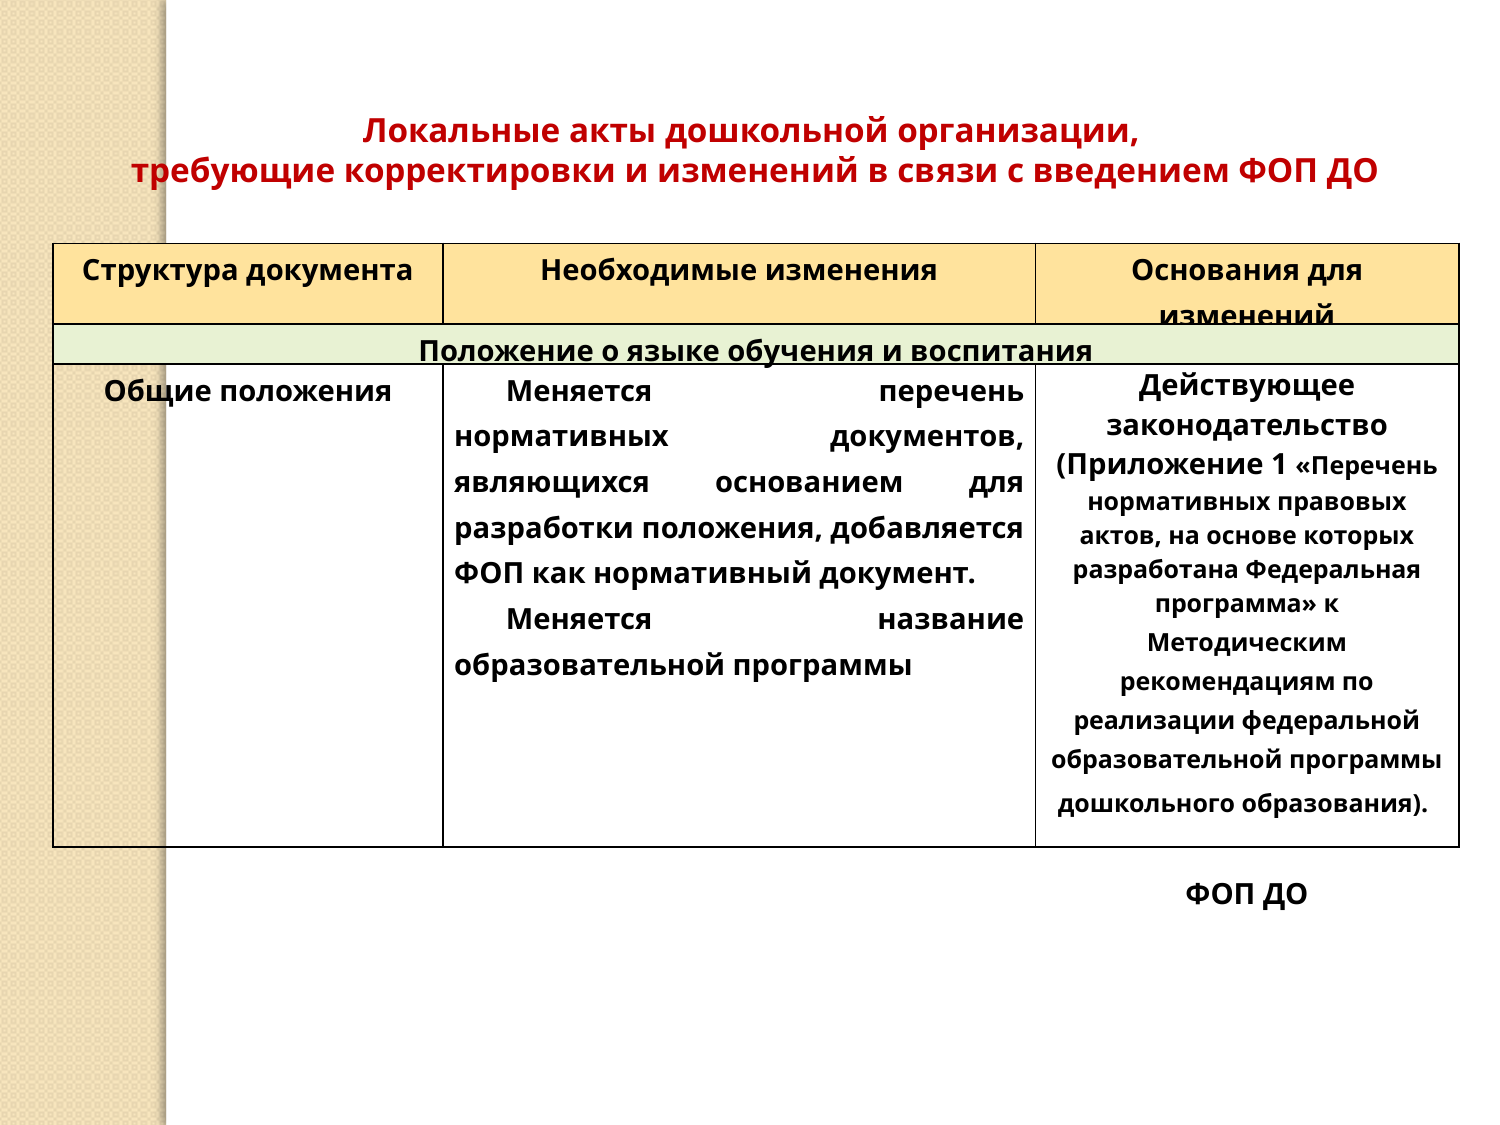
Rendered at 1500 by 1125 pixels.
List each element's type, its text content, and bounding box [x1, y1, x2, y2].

table_cell Действующее законодательство (Приложение 1 «Перечень нормативных правовых актов, на основе которых разработана Федеральная программа» к Методическим рекомендациям по реализации федеральной образовательной программы дошкольного образования). ФОП ДО [1036, 365, 1458, 846]
text_box Локальные акты дошкольной организации, требующие корректировки и изменений в связи с введением ФОП ДО [53, 101, 1459, 197]
table_header Структура документа [54, 244, 442, 323]
table_header Необходимые изменения [444, 244, 1035, 323]
table_cell Общие положения [54, 365, 442, 846]
table_cell Меняется перечень нормативных документов, являющихся основанием для разработки положения, добавляется ФОП как нормативный документ. Меняется название образовательной программы [444, 365, 1035, 846]
table_cell Положение о языке обучения и воспитания [54, 325, 1458, 363]
table_header Основания для изменений [1036, 244, 1458, 323]
